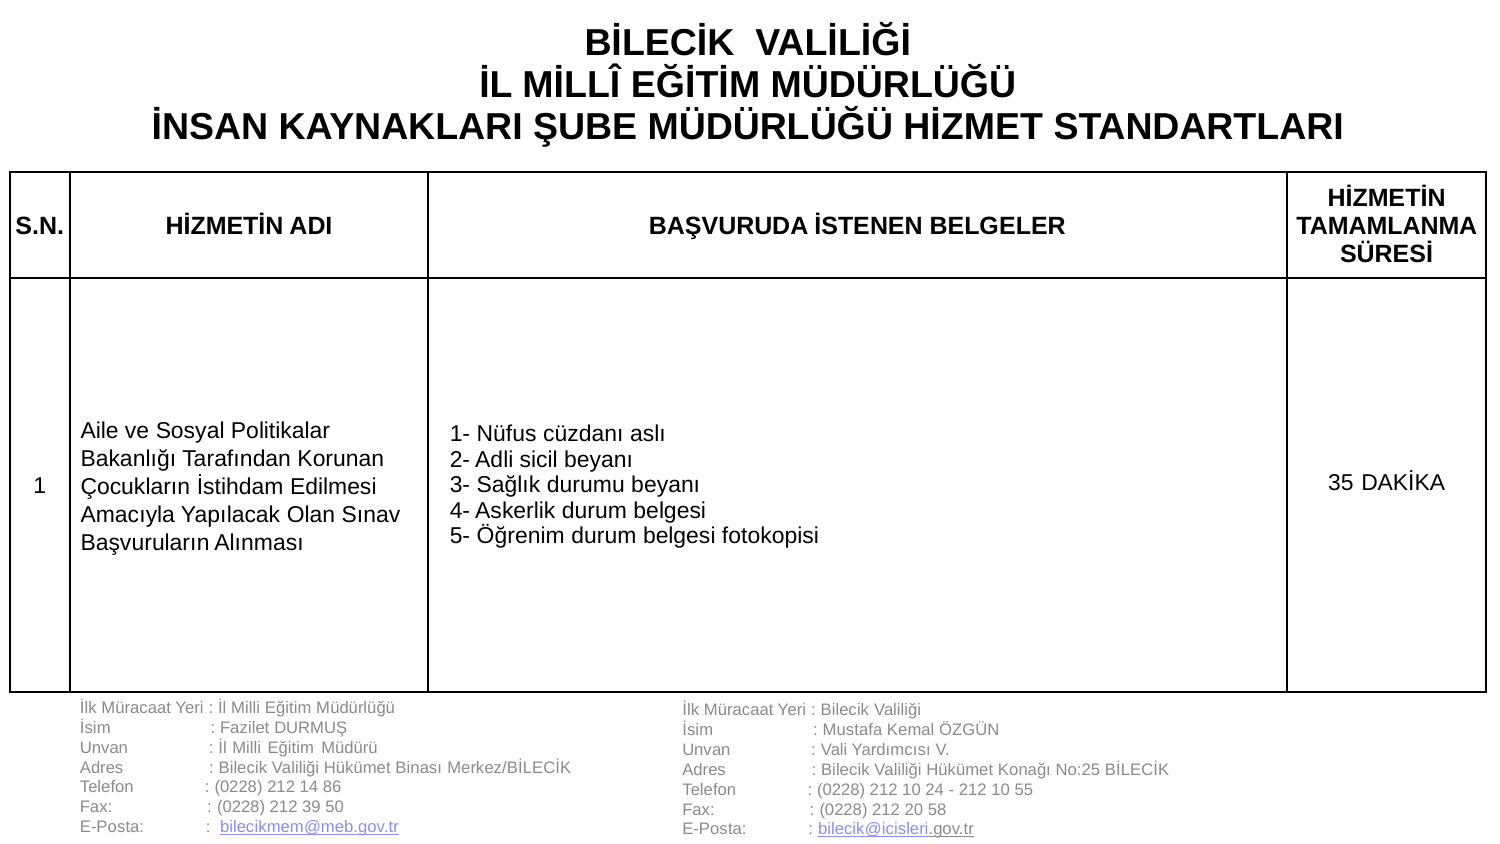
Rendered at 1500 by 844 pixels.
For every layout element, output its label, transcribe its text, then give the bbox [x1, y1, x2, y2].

table_cell HİZMETİN TAMAMLANMA SÜRESİ [1288, 173, 1485, 277]
table_cell 1- Nüfus cüzdanı aslı 2- Adli sicil beyanı 3- Sağlık durumu beyanı 4- Askerlik durum belgesi 5- Öğrenim durum belgesi fotokopisi [429, 279, 1286, 691]
table_cell 1 [11, 279, 69, 691]
table_header BİLECİK VALİLİĞİ İL MİLLÎ EĞİTİM MÜDÜRLÜĞÜ İNSAN KAYNAKLARI ŞUBE MÜDÜRLÜĞÜ HİZMET STANDARTLARI [10, 0, 1486, 171]
table_cell HİZMETİN ADI [71, 173, 427, 277]
table_cell BAŞVURUDA İSTENEN BELGELER [429, 173, 1286, 277]
table_cell Aile ve Sosyal Politikalar Bakanlığı Tarafından Korunan Çocukların İstihdam Edilmesi Amacıyla Yapılacak Olan Sınav Başvuruların Alınması [71, 279, 427, 691]
table_cell 35 DAKİKA [1288, 279, 1485, 691]
table_cell S.N. [11, 173, 69, 277]
